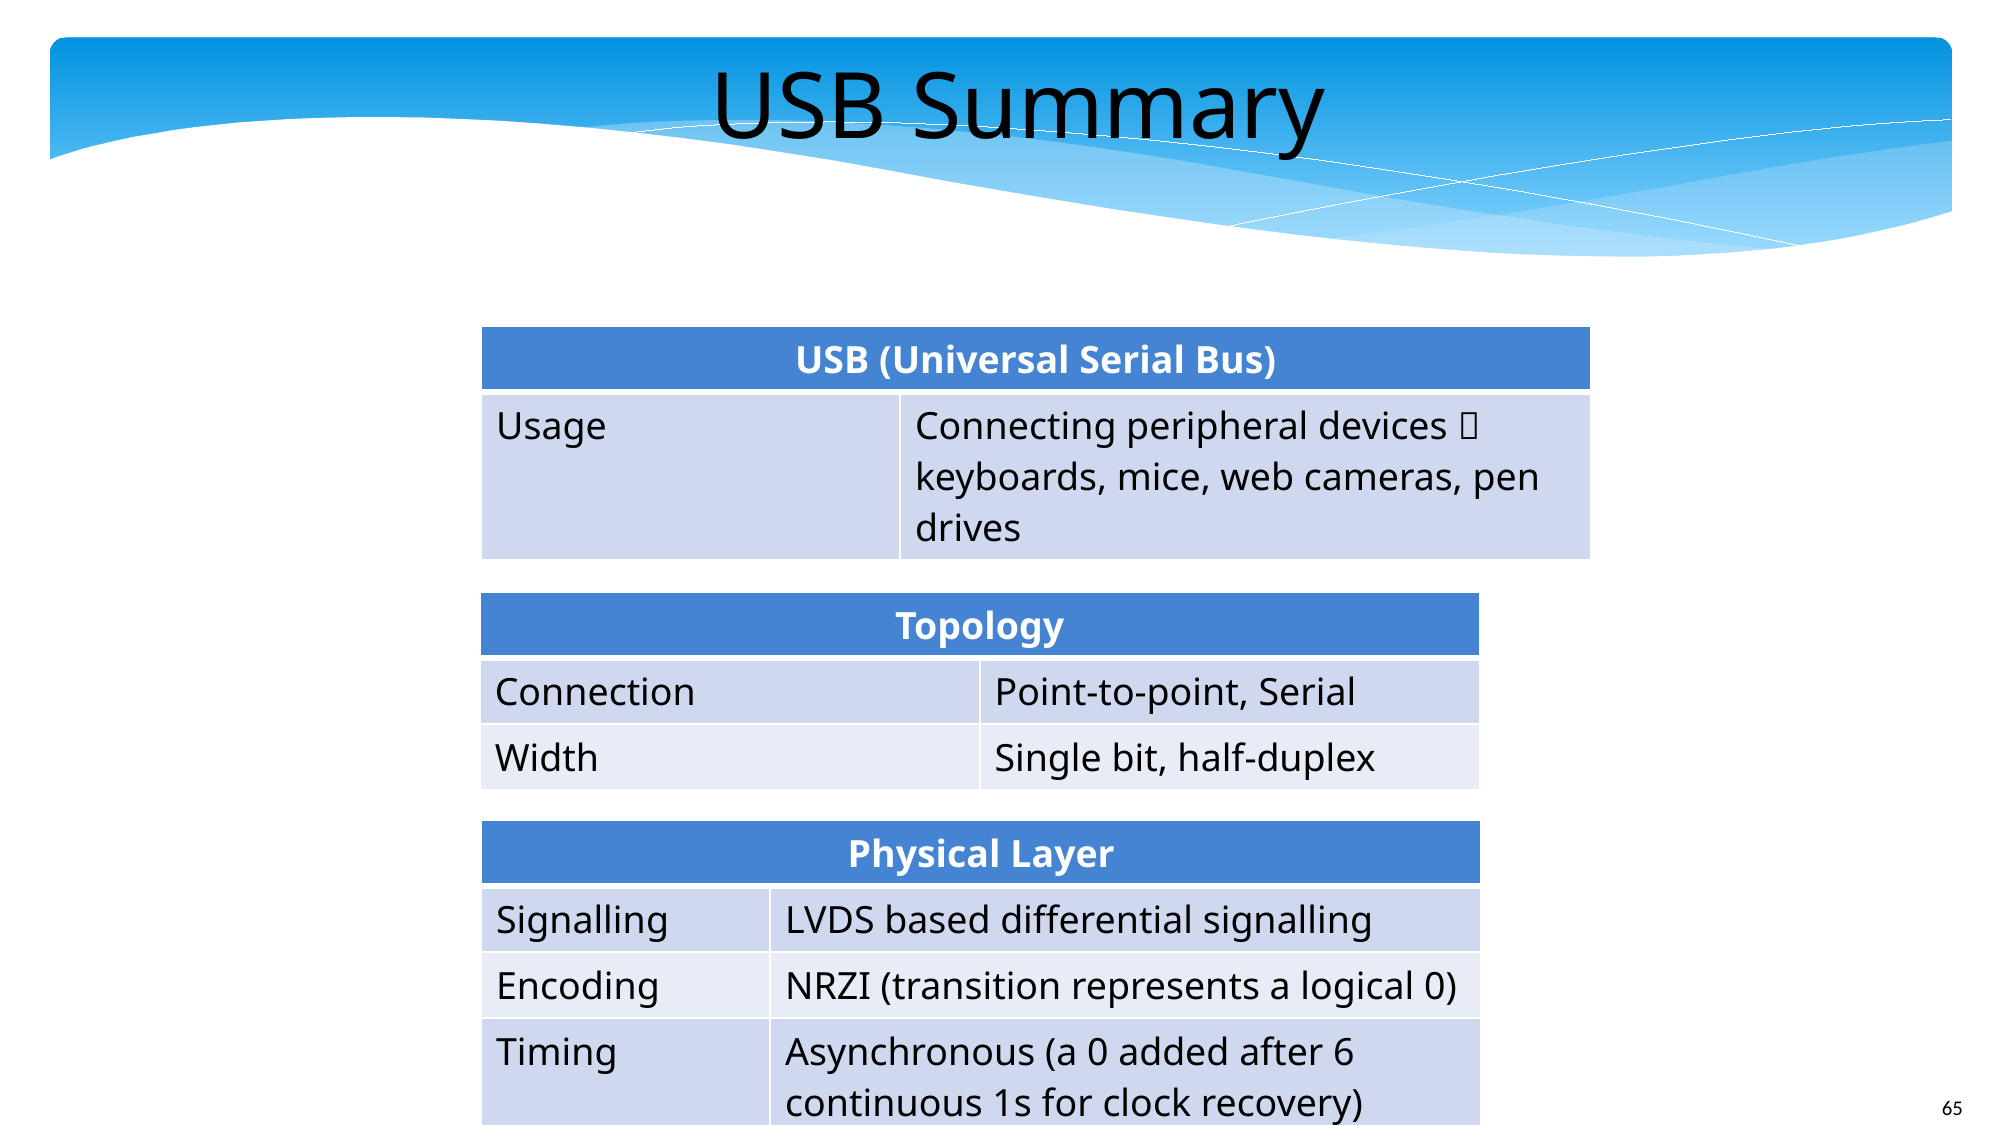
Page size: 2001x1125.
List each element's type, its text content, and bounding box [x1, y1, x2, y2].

table_header USB (Universal Serial Bus) [482, 327, 1590, 389]
table_cell Usage [482, 395, 899, 559]
table_cell Connecting peripheral devices  keyboards, mice, web cameras, pen drives [901, 395, 1590, 559]
title USB Summary [410, 24, 1627, 179]
table_cell Asynchronous (a 0 added after 6 continuous 1s for clock recovery) [771, 1019, 1480, 1125]
table_cell LVDS based differential signalling [771, 889, 1480, 951]
table_cell Point-to-point, Serial [981, 661, 1479, 723]
table_cell Timing [482, 1019, 769, 1125]
table_header Physical Layer [482, 821, 1480, 883]
table_cell NRZI (transition represents a logical 0) [771, 953, 1480, 1017]
table_header Topology [481, 593, 1479, 655]
table_cell Width [481, 725, 979, 789]
table_cell Single bit, half-duplex [981, 725, 1479, 789]
table_cell Connection [481, 661, 979, 723]
table_cell Encoding [482, 953, 769, 1017]
table_cell Signalling [482, 889, 769, 951]
